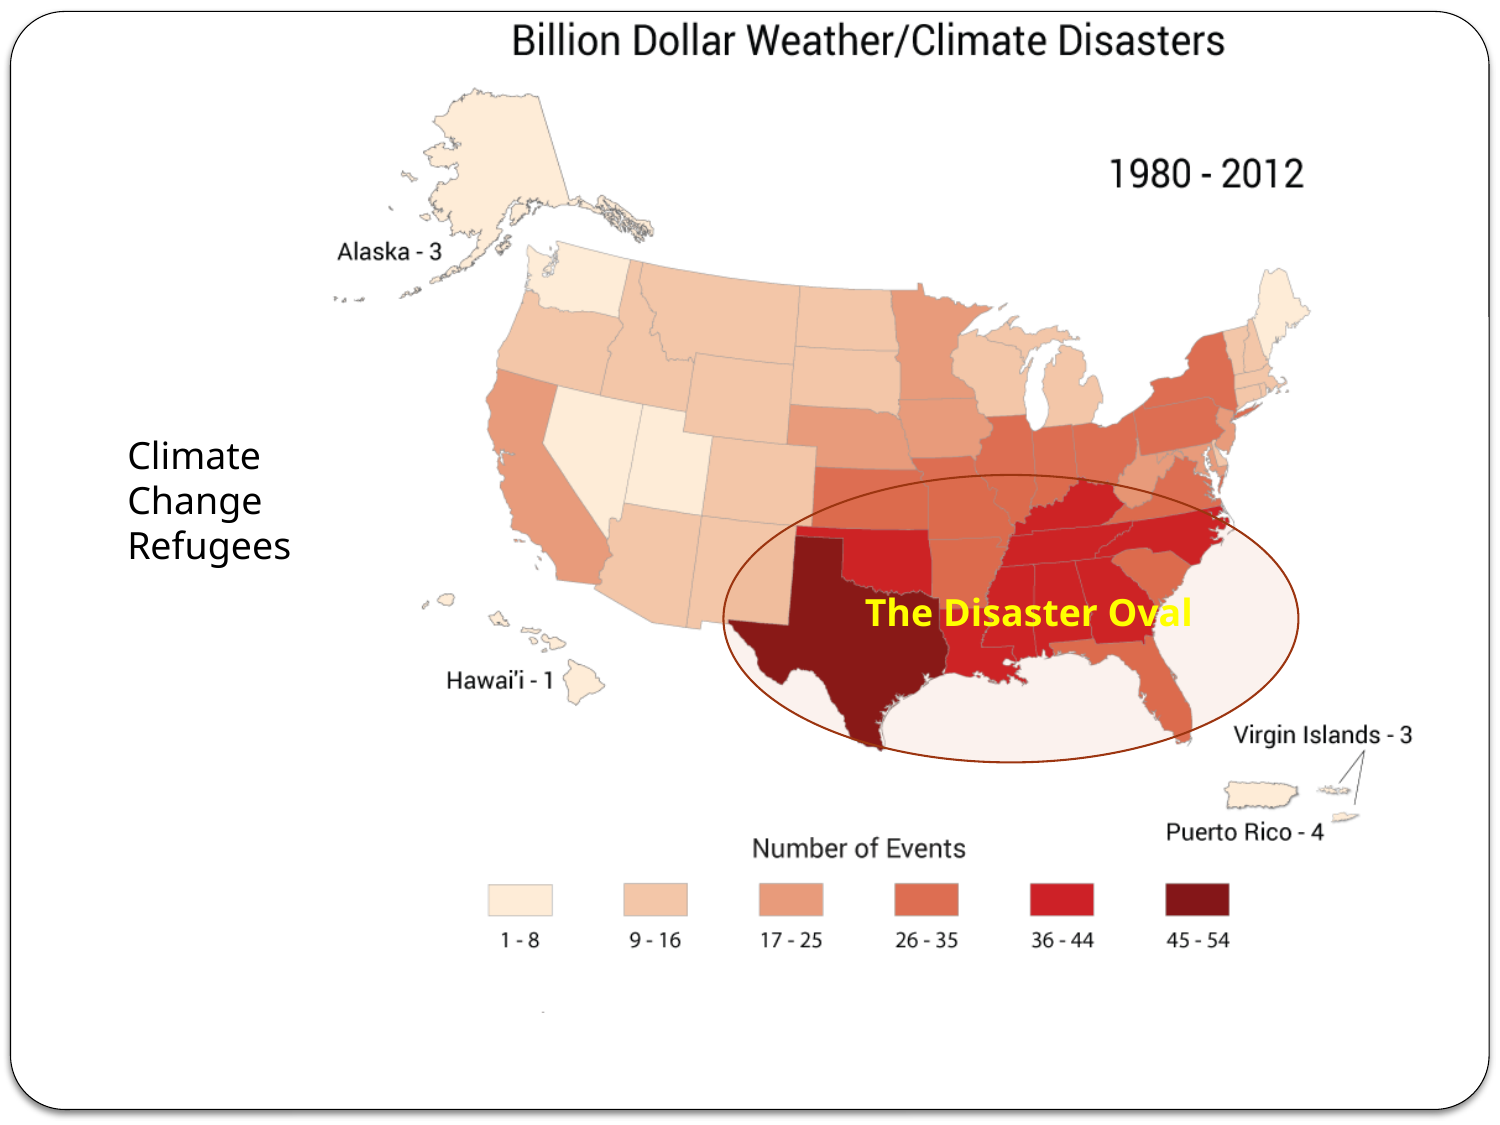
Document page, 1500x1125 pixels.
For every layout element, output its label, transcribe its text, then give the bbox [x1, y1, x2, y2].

text_box Climate Change Refugees [112, 424, 275, 575]
picture [281, 18, 1425, 1013]
